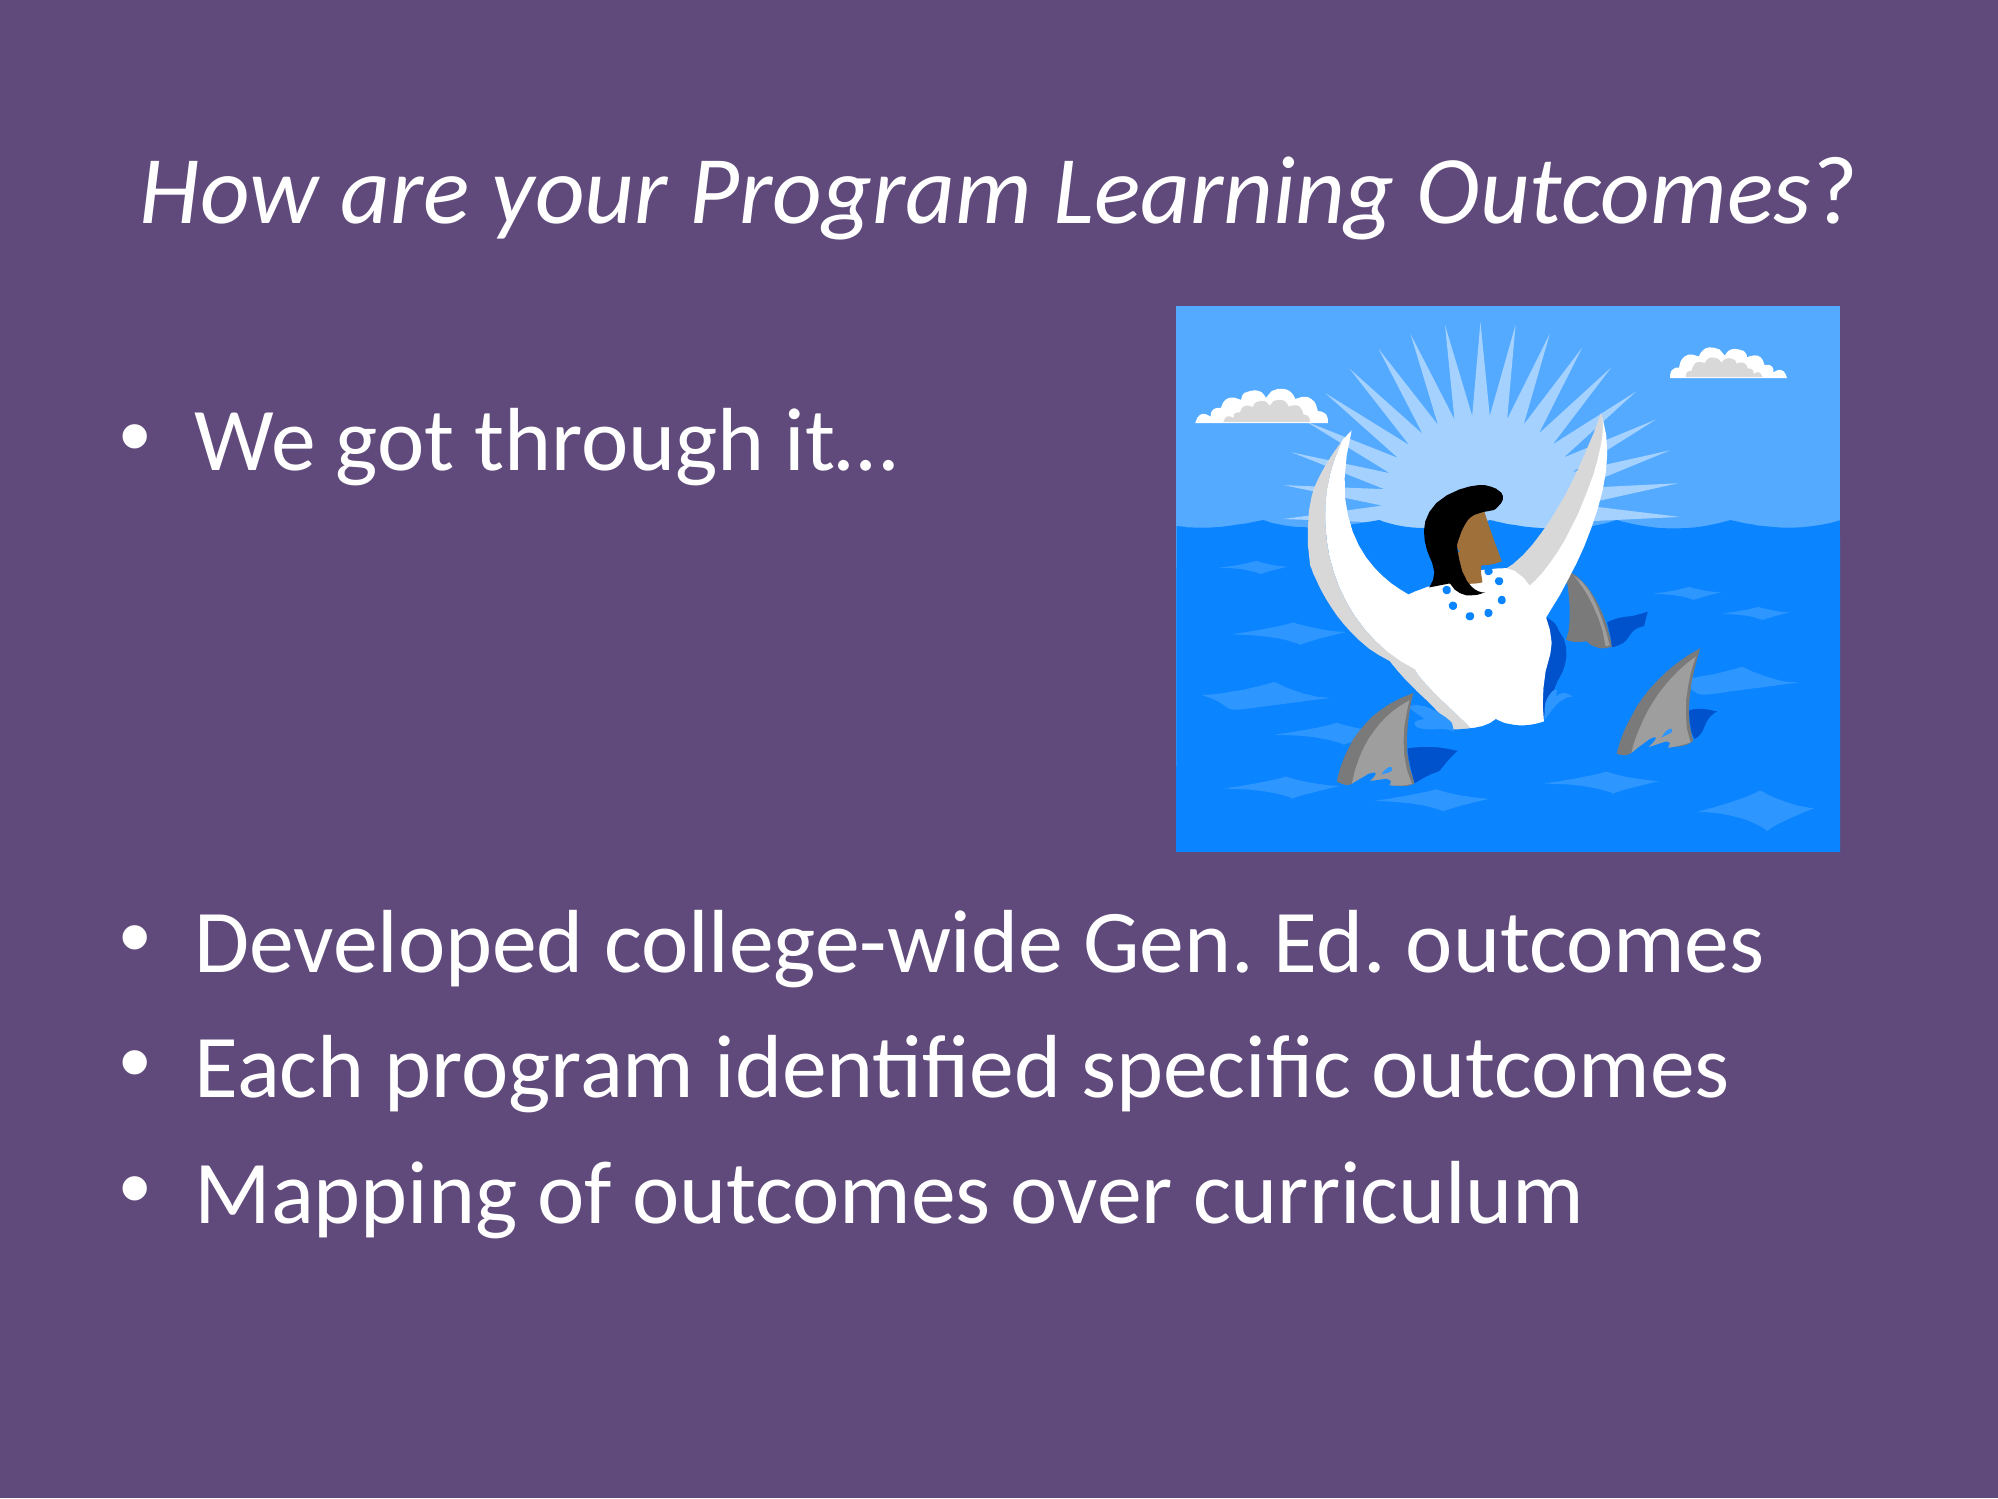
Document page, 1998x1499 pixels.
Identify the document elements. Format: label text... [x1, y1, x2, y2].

title How are your Program Learning Outcomes? [99, 60, 1898, 310]
list We got through it… Developed college-wide Gen. Ed. outcomes Each program identified specific outcomes Mapping of outcomes over curriculum [99, 371, 1898, 1339]
picture [1175, 305, 1841, 852]
